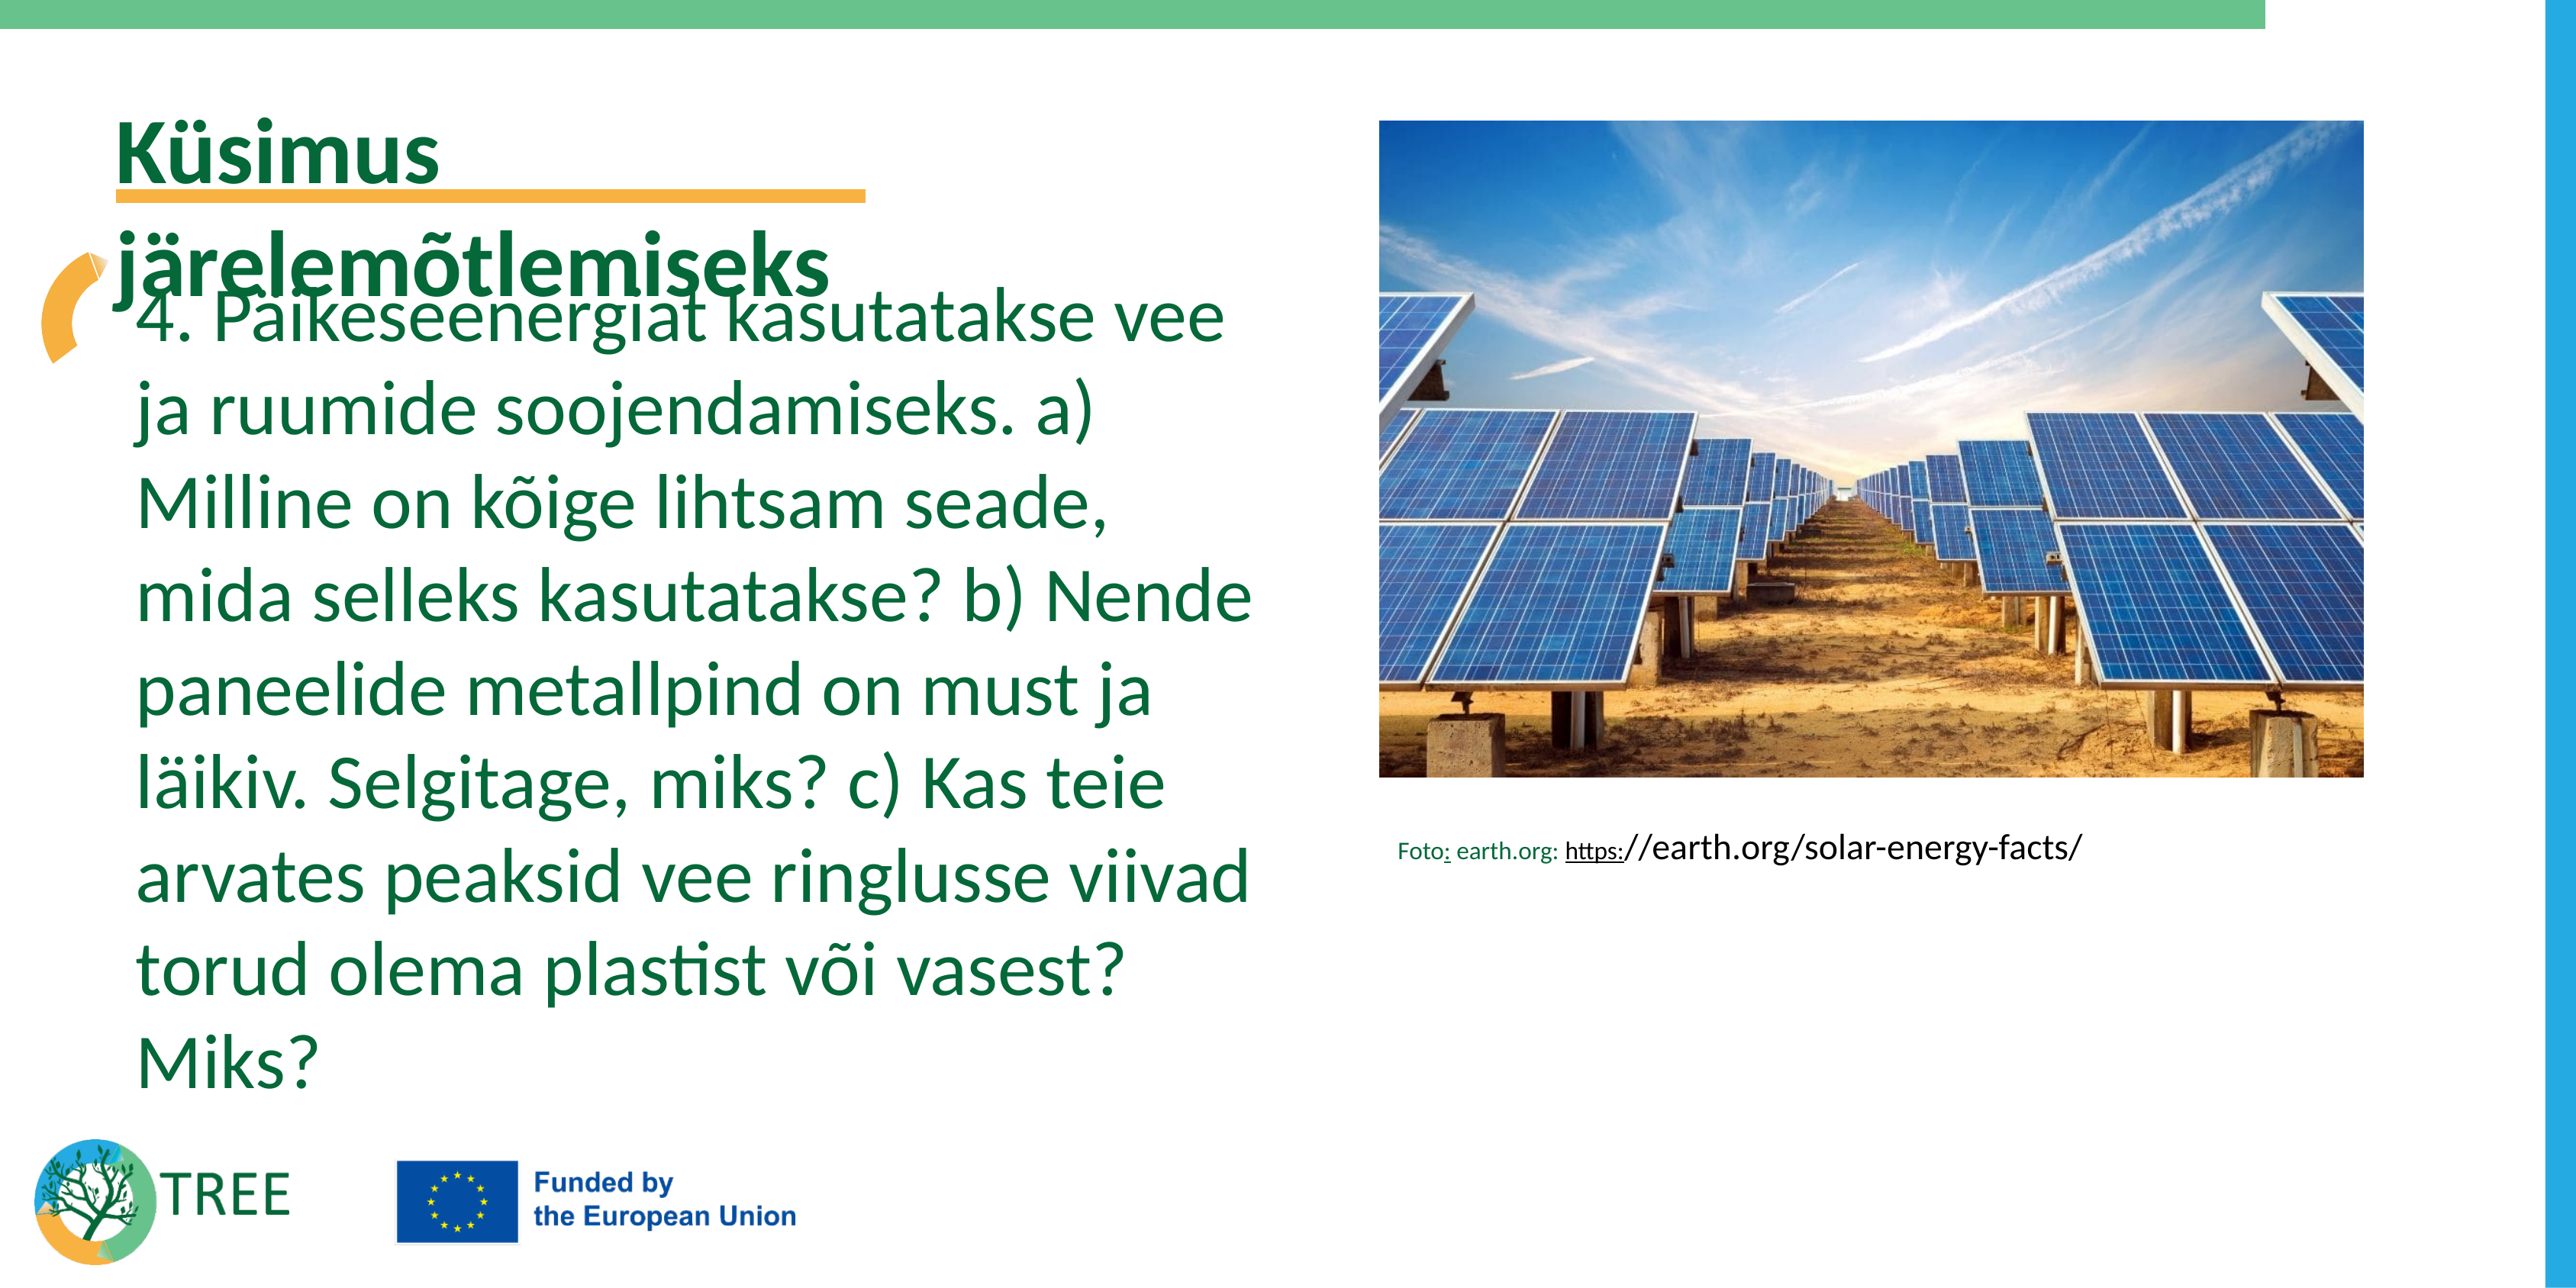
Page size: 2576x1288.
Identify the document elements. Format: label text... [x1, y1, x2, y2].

picture [34, 1139, 289, 1265]
text_box 4. Päikeseenergiat kasutatakse vee ja ruumide soojendamiseks. a) Milline on kõige lihtsam seade, mida selleks kasutatakse? b) Nende paneelide metallpind on must ja läikiv. Selgitage, miks? c) Kas teie arvates peaksid vee ringlusse viivad torud olema plastist või vasest? Miks? [117, 253, 1278, 1263]
picture [392, 1156, 827, 1248]
picture [1378, 121, 2364, 778]
text_box [2545, 0, 2576, 1288]
text_box Küsimus järelemõtlemiseks [97, 80, 1056, 324]
text_box [117, 190, 865, 202]
text_box Foto: earth.org: https://earth.org/solar-energy-facts/ [1379, 804, 2487, 886]
picture [0, 0, 2265, 29]
picture [41, 252, 109, 365]
